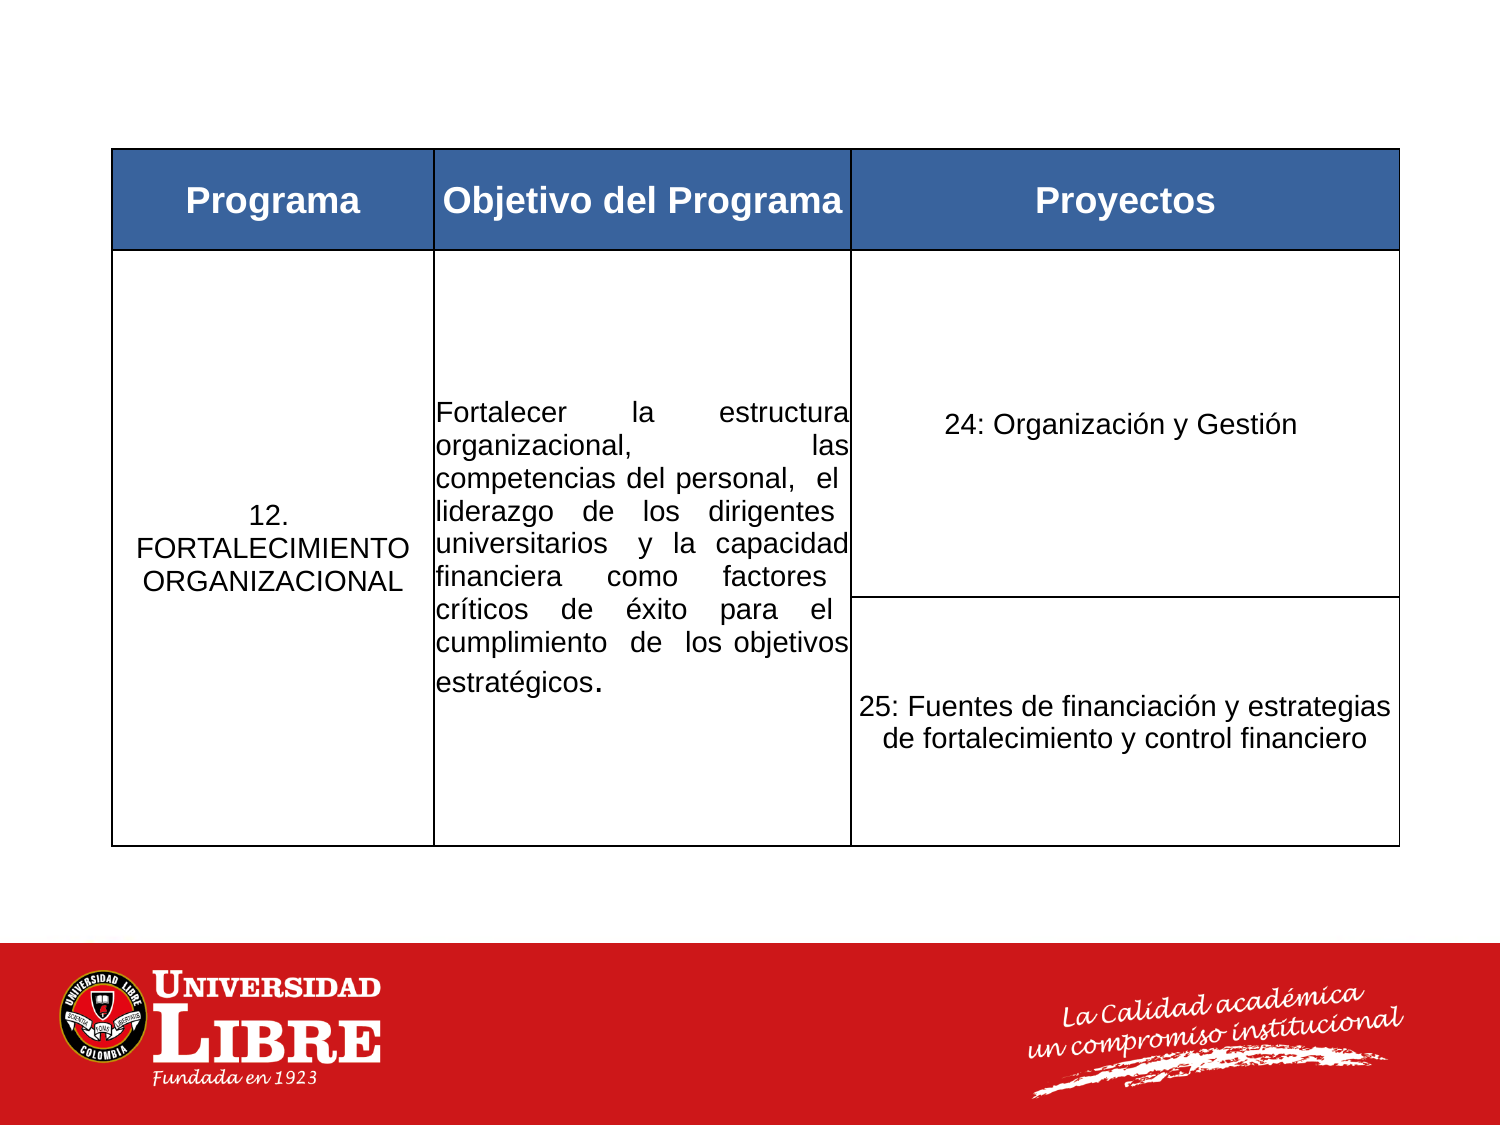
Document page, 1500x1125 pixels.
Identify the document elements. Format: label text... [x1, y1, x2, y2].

table_cell 12. FORTALECIMIENTO ORGANIZACIONAL [113, 251, 433, 845]
table_header Programa [113, 150, 433, 249]
picture [0, 0, 1500, 1125]
table_header Proyectos [852, 150, 1399, 249]
table_cell Fortalecer la estructura organizacional, las competencias del personal, el liderazgo de los dirigentes universitarios y la capacidad financiera como factores críticos de éxito para el cumplimiento de los objetivos estratégicos. [435, 251, 850, 845]
table_header Objetivo del Programa [435, 150, 850, 249]
table_cell 24: Organización y Gestión [852, 251, 1399, 596]
table_cell 25: Fuentes de financiación y estrategias de fortalecimiento y control financiero [852, 598, 1399, 845]
